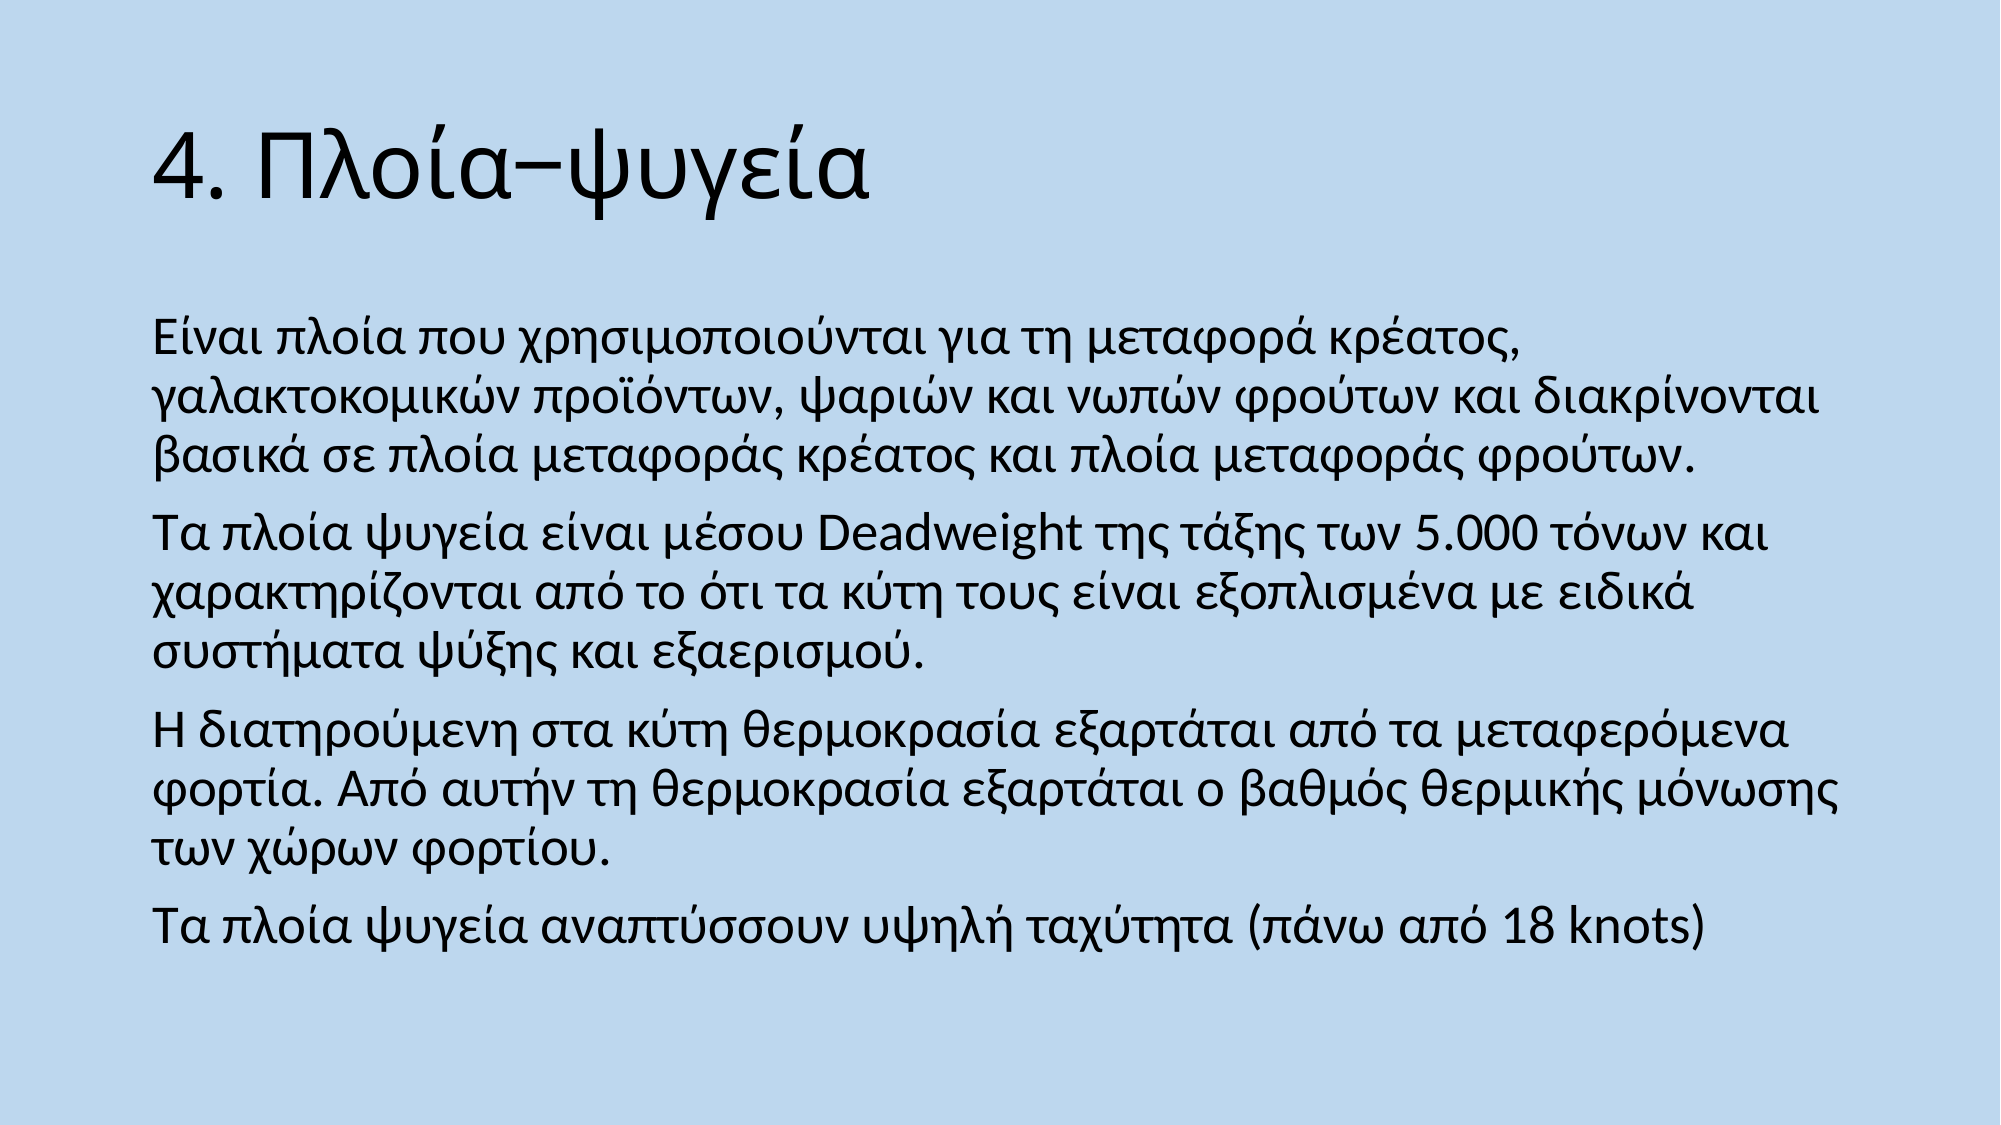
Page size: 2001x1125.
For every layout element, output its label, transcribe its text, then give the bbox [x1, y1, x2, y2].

title 4. Πλοία‒ψυγεία [137, 59, 1863, 278]
list Είναι πλοία που χρησιμοποιούνται για τη μεταφορά κρέατος, γαλακτοκομικών προϊόντων, ψαριών και νωπών φρούτων και διακρίνονται βασικά σε πλοία μεταφοράς κρέατος και πλοία μεταφοράς φρούτων. Τα πλοία ψυγεία είναι μέσου Deadweight της τάξης των 5.000 τόνων και χαρακτηρίζονται από το ότι τα κύτη τους είναι εξοπλισμένα με ειδικά συστήματα ψύξης και εξαερισμού. Η διατηρούμενη στα κύτη θερμοκρασία εξαρτάται από τα μεταφερόμενα φορτία. Από αυτήν τη θερμοκρασία εξαρτάται ο βαθμός θερμικής μόνωσης των χώρων φορτίου. Τα πλοία ψυγεία αναπτύσσουν υψηλή ταχύτητα (πάνω από 18 knots) [137, 299, 1863, 1014]
